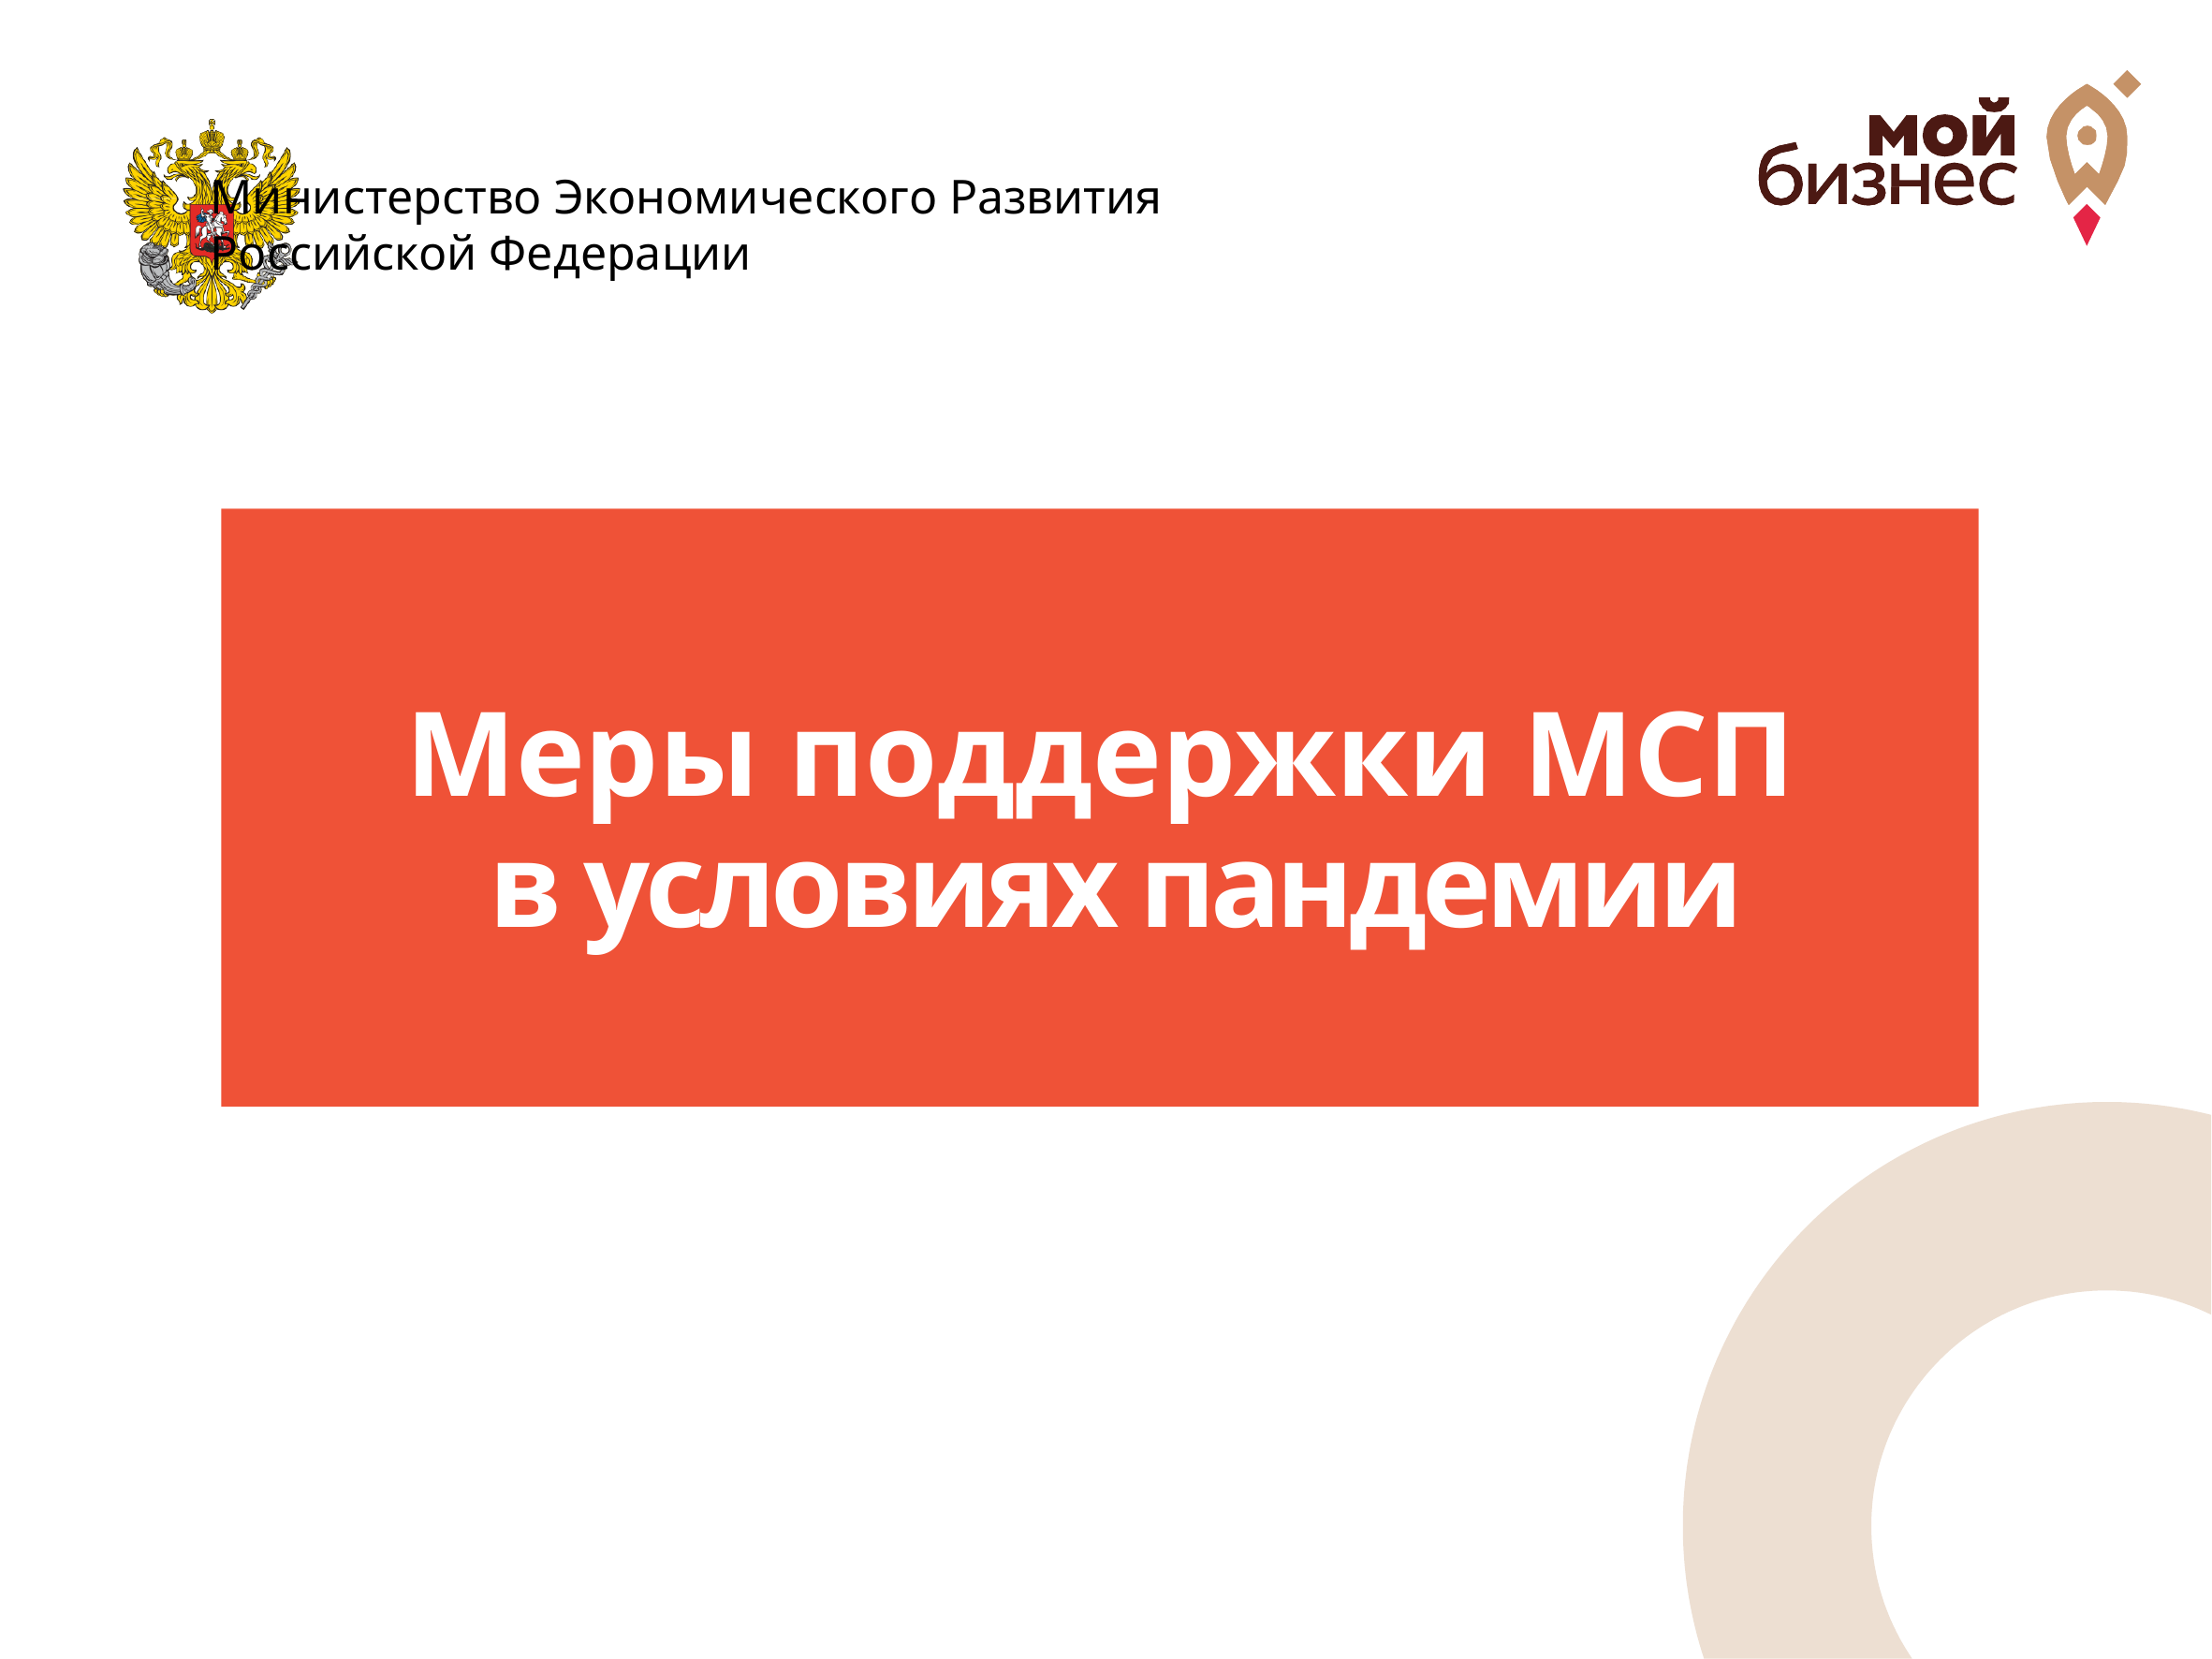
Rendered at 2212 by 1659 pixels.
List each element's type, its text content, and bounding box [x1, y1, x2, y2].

picture [1978, 97, 2010, 112]
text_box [2046, 69, 2142, 206]
text_box [1979, 162, 2018, 206]
text_box Меры поддержки МСП в условиях пандемии [221, 508, 1979, 1107]
text_box [123, 119, 300, 314]
text_box Министерство Экономического Развития Российской Федерации [197, 159, 1178, 286]
text_box [1808, 163, 1847, 204]
text_box [1891, 163, 1929, 204]
text_box [1891, 187, 1899, 204]
text_box [1852, 162, 1886, 206]
text_box [1758, 141, 1803, 206]
text_box [1934, 162, 1974, 206]
